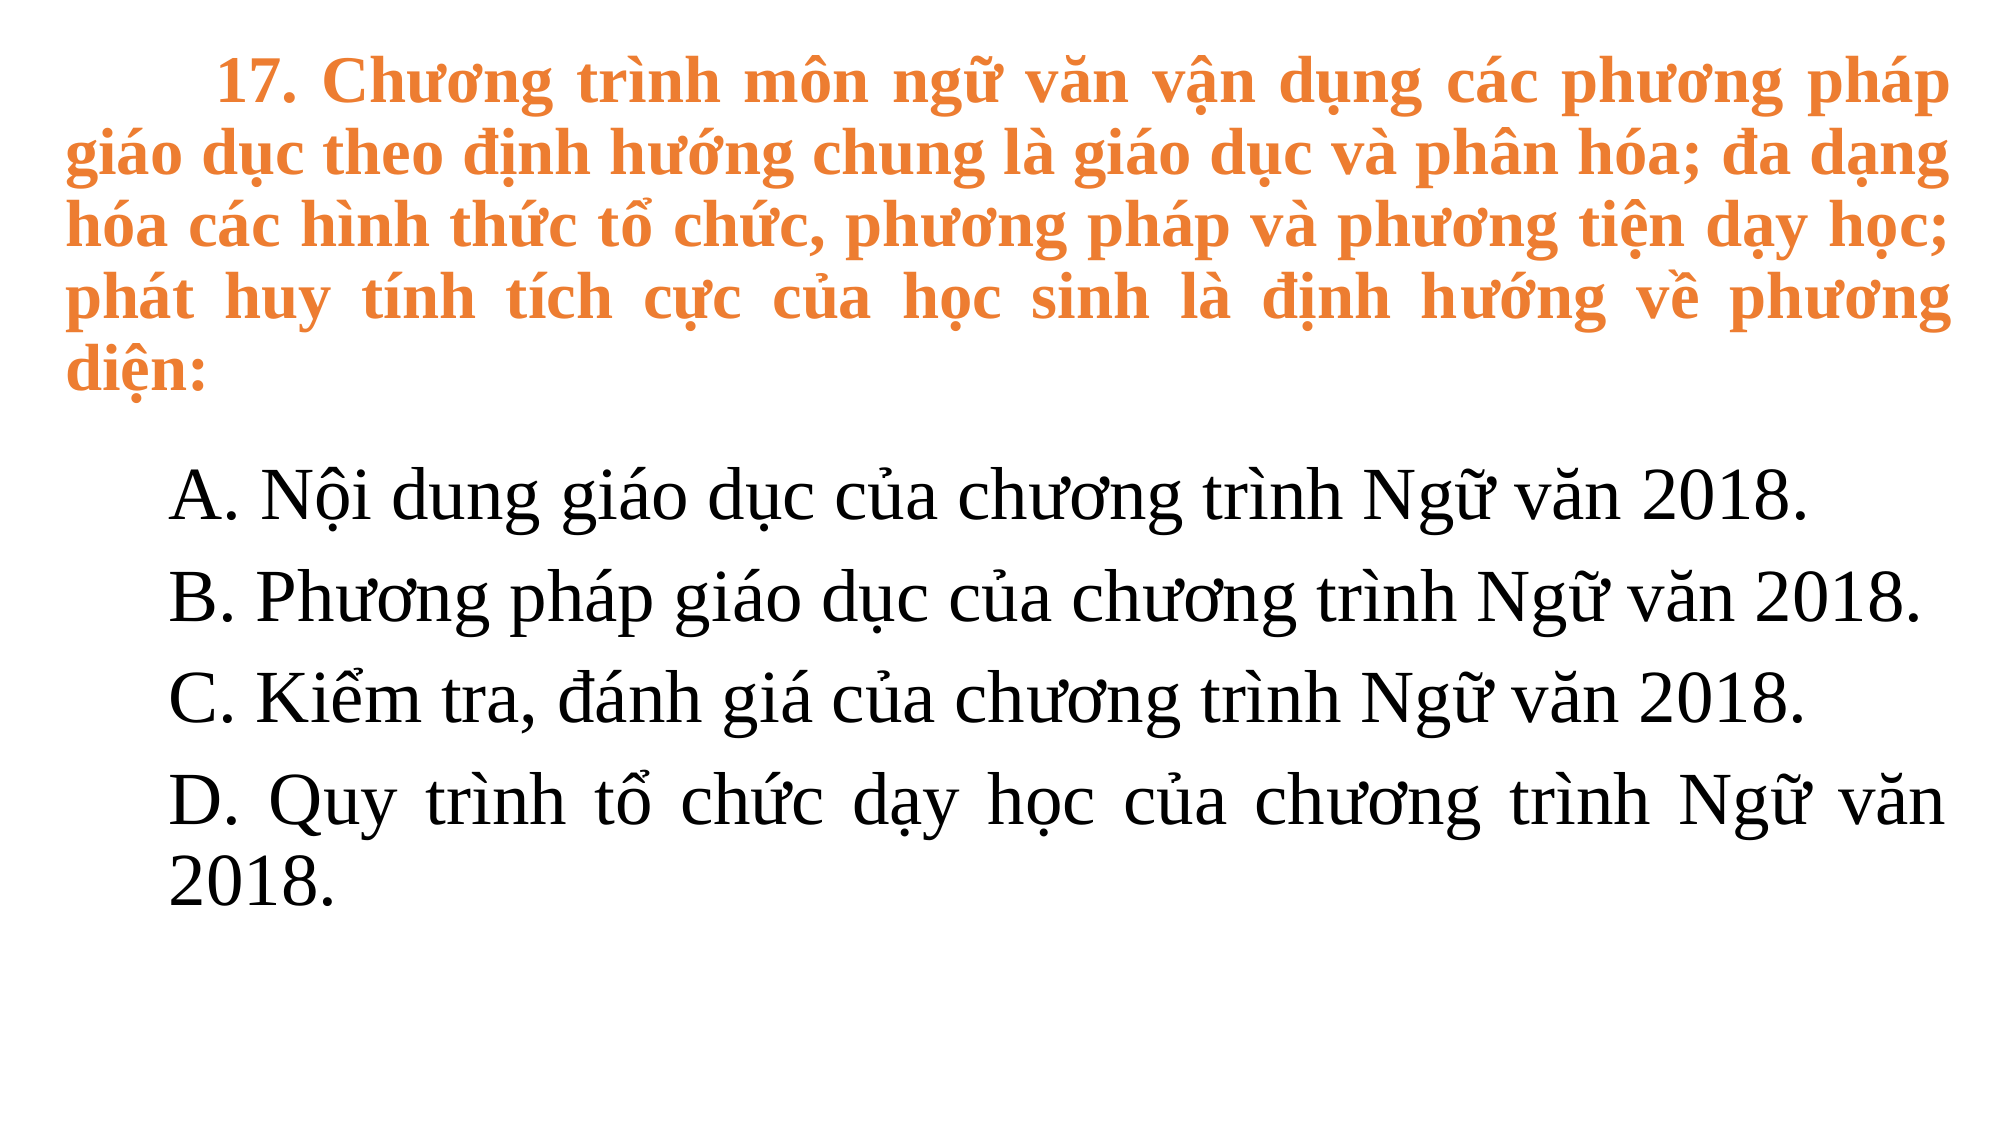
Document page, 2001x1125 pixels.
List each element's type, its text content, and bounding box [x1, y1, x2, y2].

title 17. Chương trình môn ngữ văn vận dụng các phương pháp giáo dục theo định hướng chung là giáo dục và phân hóa; đa dạng hóa các hình thức tổ chức, phương pháp và phương tiện dạy học; phát huy tính tích cực của học sinh là định hướng về phương diện: [50, 66, 1967, 384]
list A. Nội dung giáo dục của chương trình Ngữ văn 2018. B. Phương pháp giáo dục của chương trình Ngữ văn 2018. C. Kiểm tra, đánh giá của chương trình Ngữ văn 2018. D. Quy trình tổ chức dạy học của chương trình Ngữ văn 2018. [78, 446, 1962, 1027]
